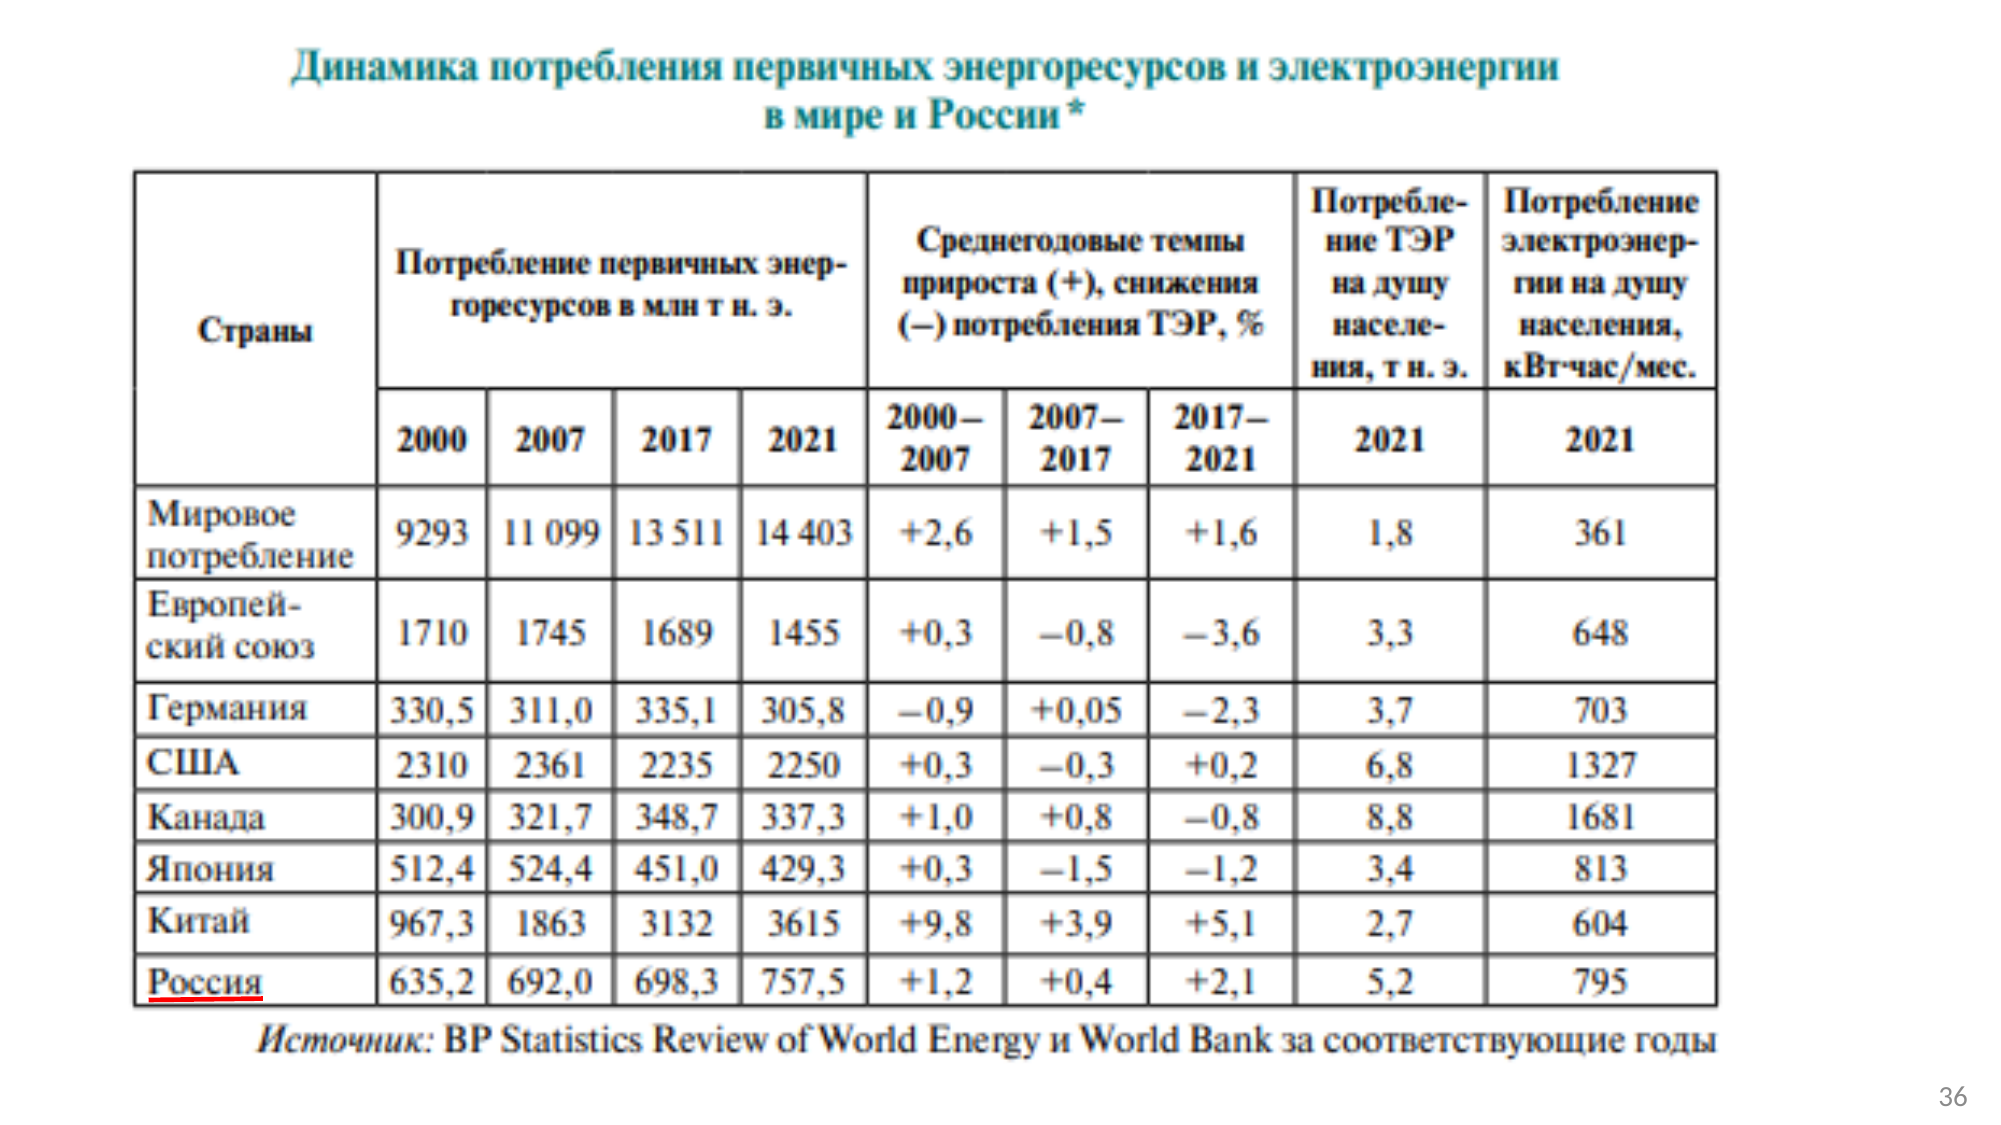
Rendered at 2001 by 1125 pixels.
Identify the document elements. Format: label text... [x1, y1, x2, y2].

slide_number 36 [1532, 1065, 1983, 1125]
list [60, 36, 1758, 1076]
